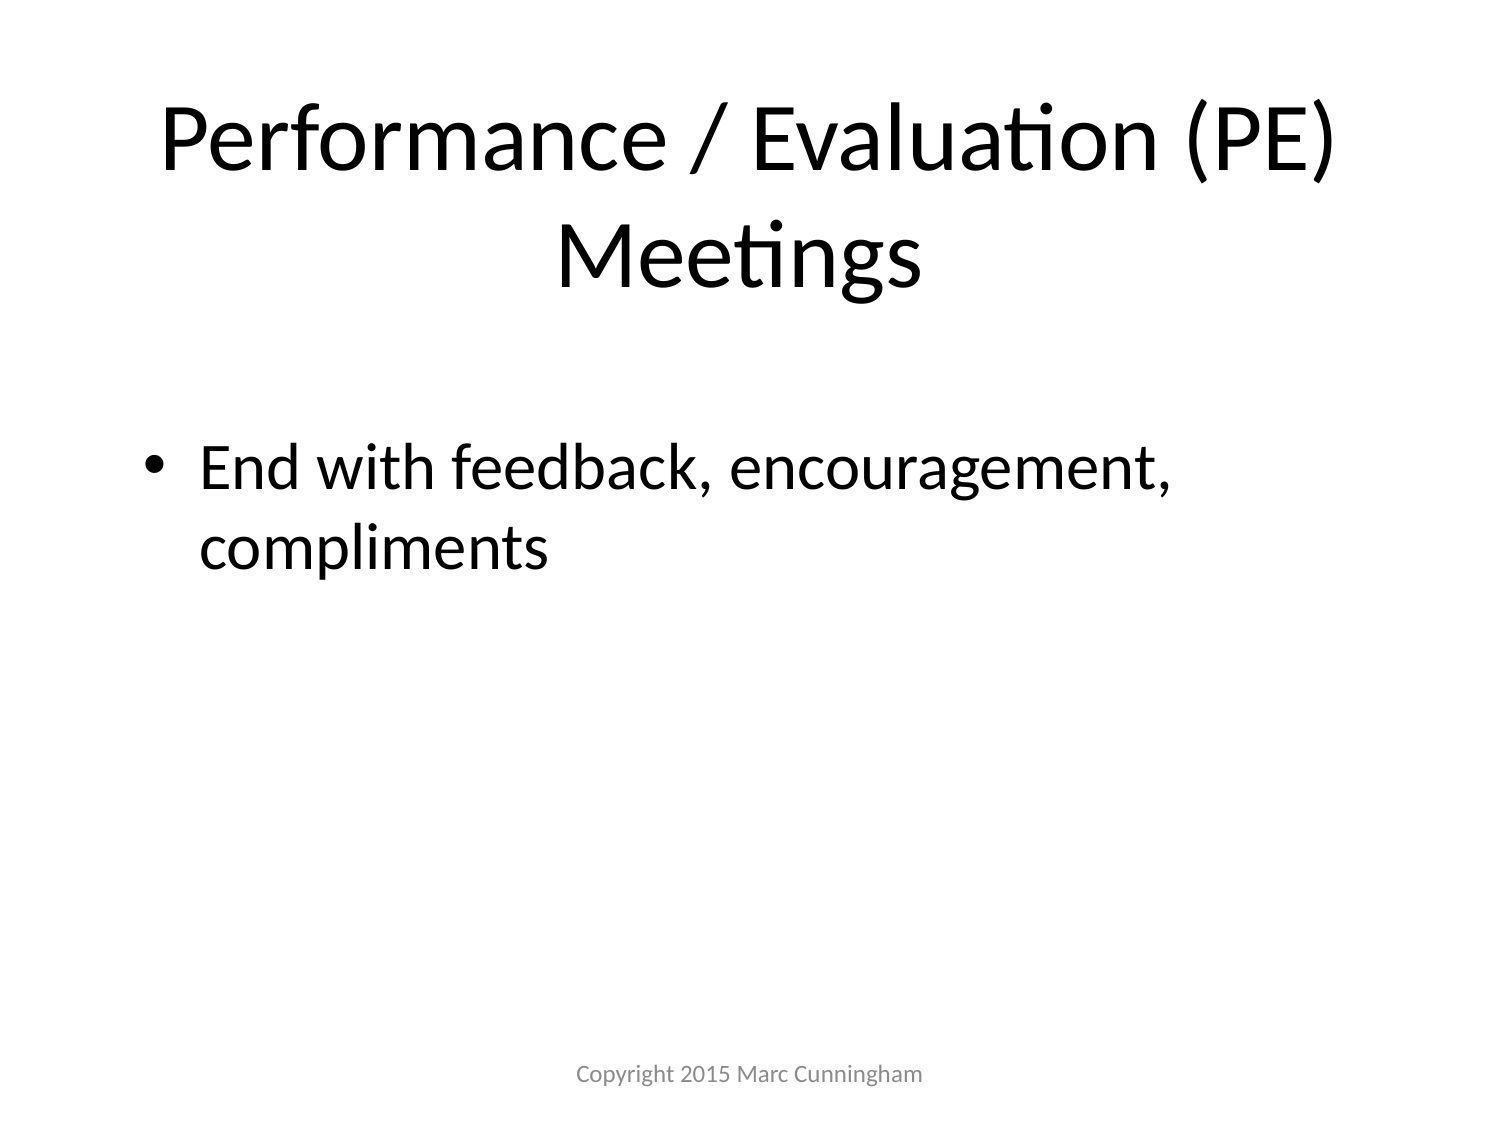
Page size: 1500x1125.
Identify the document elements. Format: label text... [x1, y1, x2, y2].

footer Copyright 2015 Marc Cunningham [512, 1042, 988, 1103]
list End with feedback, encouragement, compliments [127, 322, 1372, 989]
title Performance / Evaluation (PE) Meetings [127, 62, 1372, 322]
